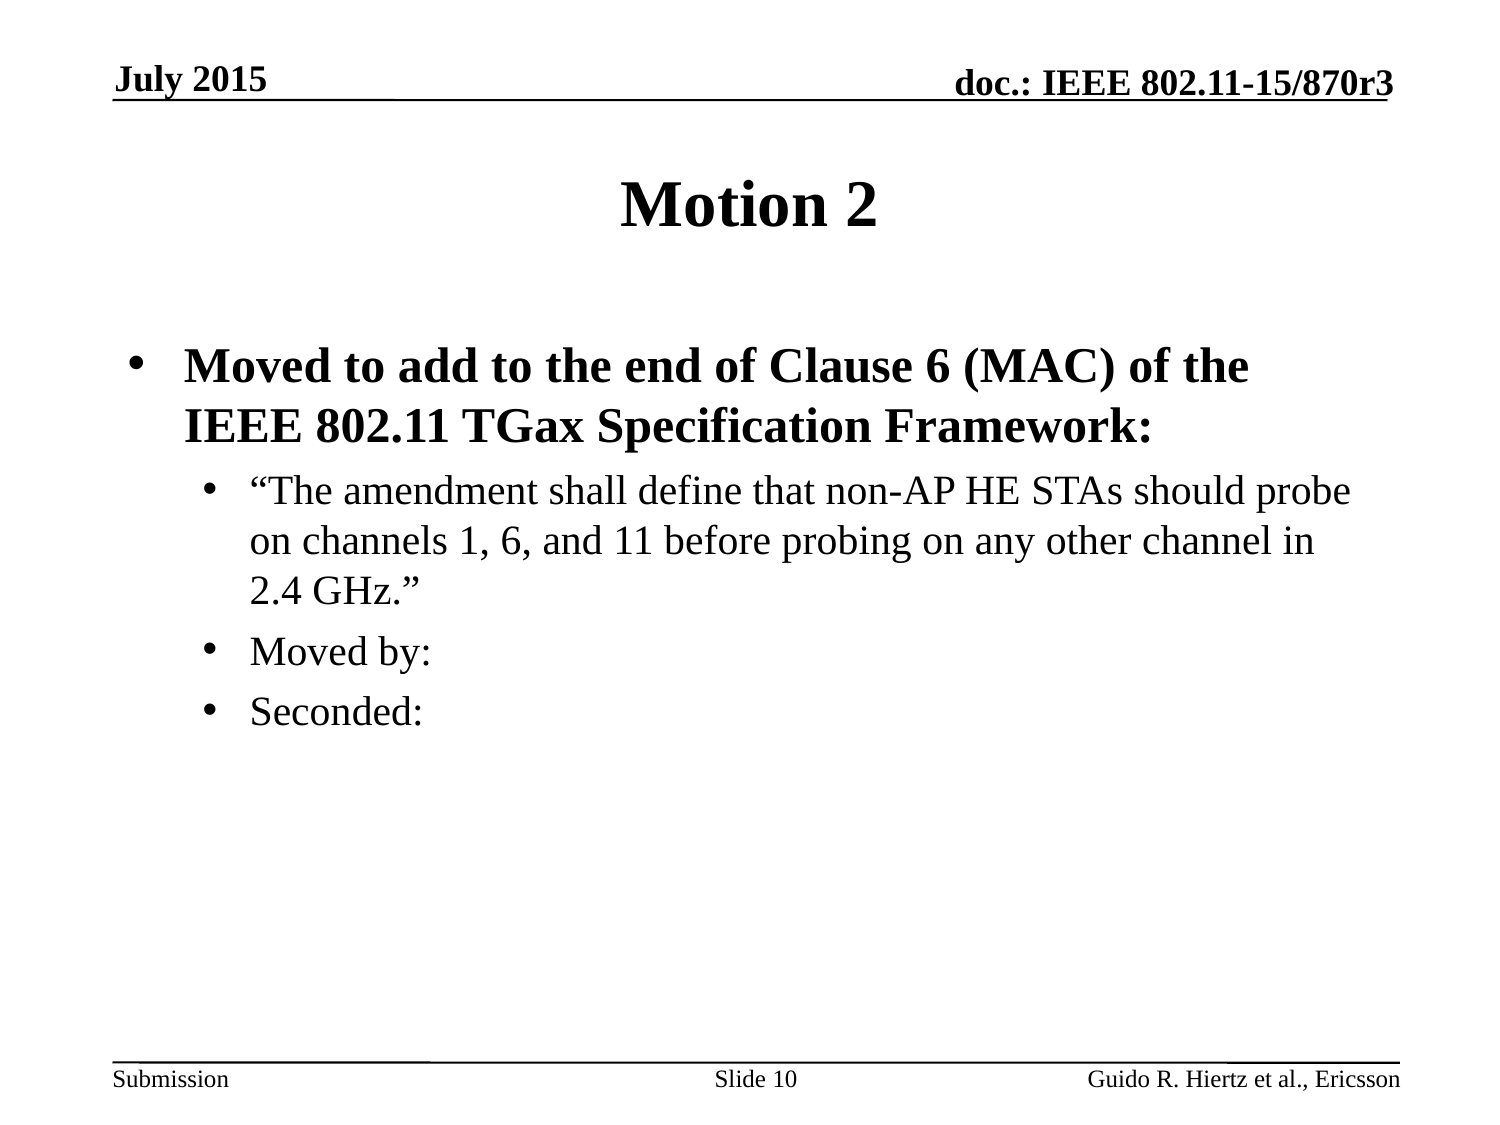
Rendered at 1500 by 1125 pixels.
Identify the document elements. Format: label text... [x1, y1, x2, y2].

title Motion 2 [112, 112, 1388, 288]
list Moved to add to the end of Clause 6 (MAC) of the IEEE 802.11 TGax Specification Framework: “The amendment shall define that non-AP HE STAs should probe on channels 1, 6, and 11 before probing on any other channel in 2.4 GHz.” Moved by: Seconded: [112, 324, 1388, 1000]
slide_number Slide 10 [712, 1061, 800, 1123]
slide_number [114, 54, 423, 100]
footer Guido R. Hiertz et al., Ericsson [878, 1061, 1402, 1093]
